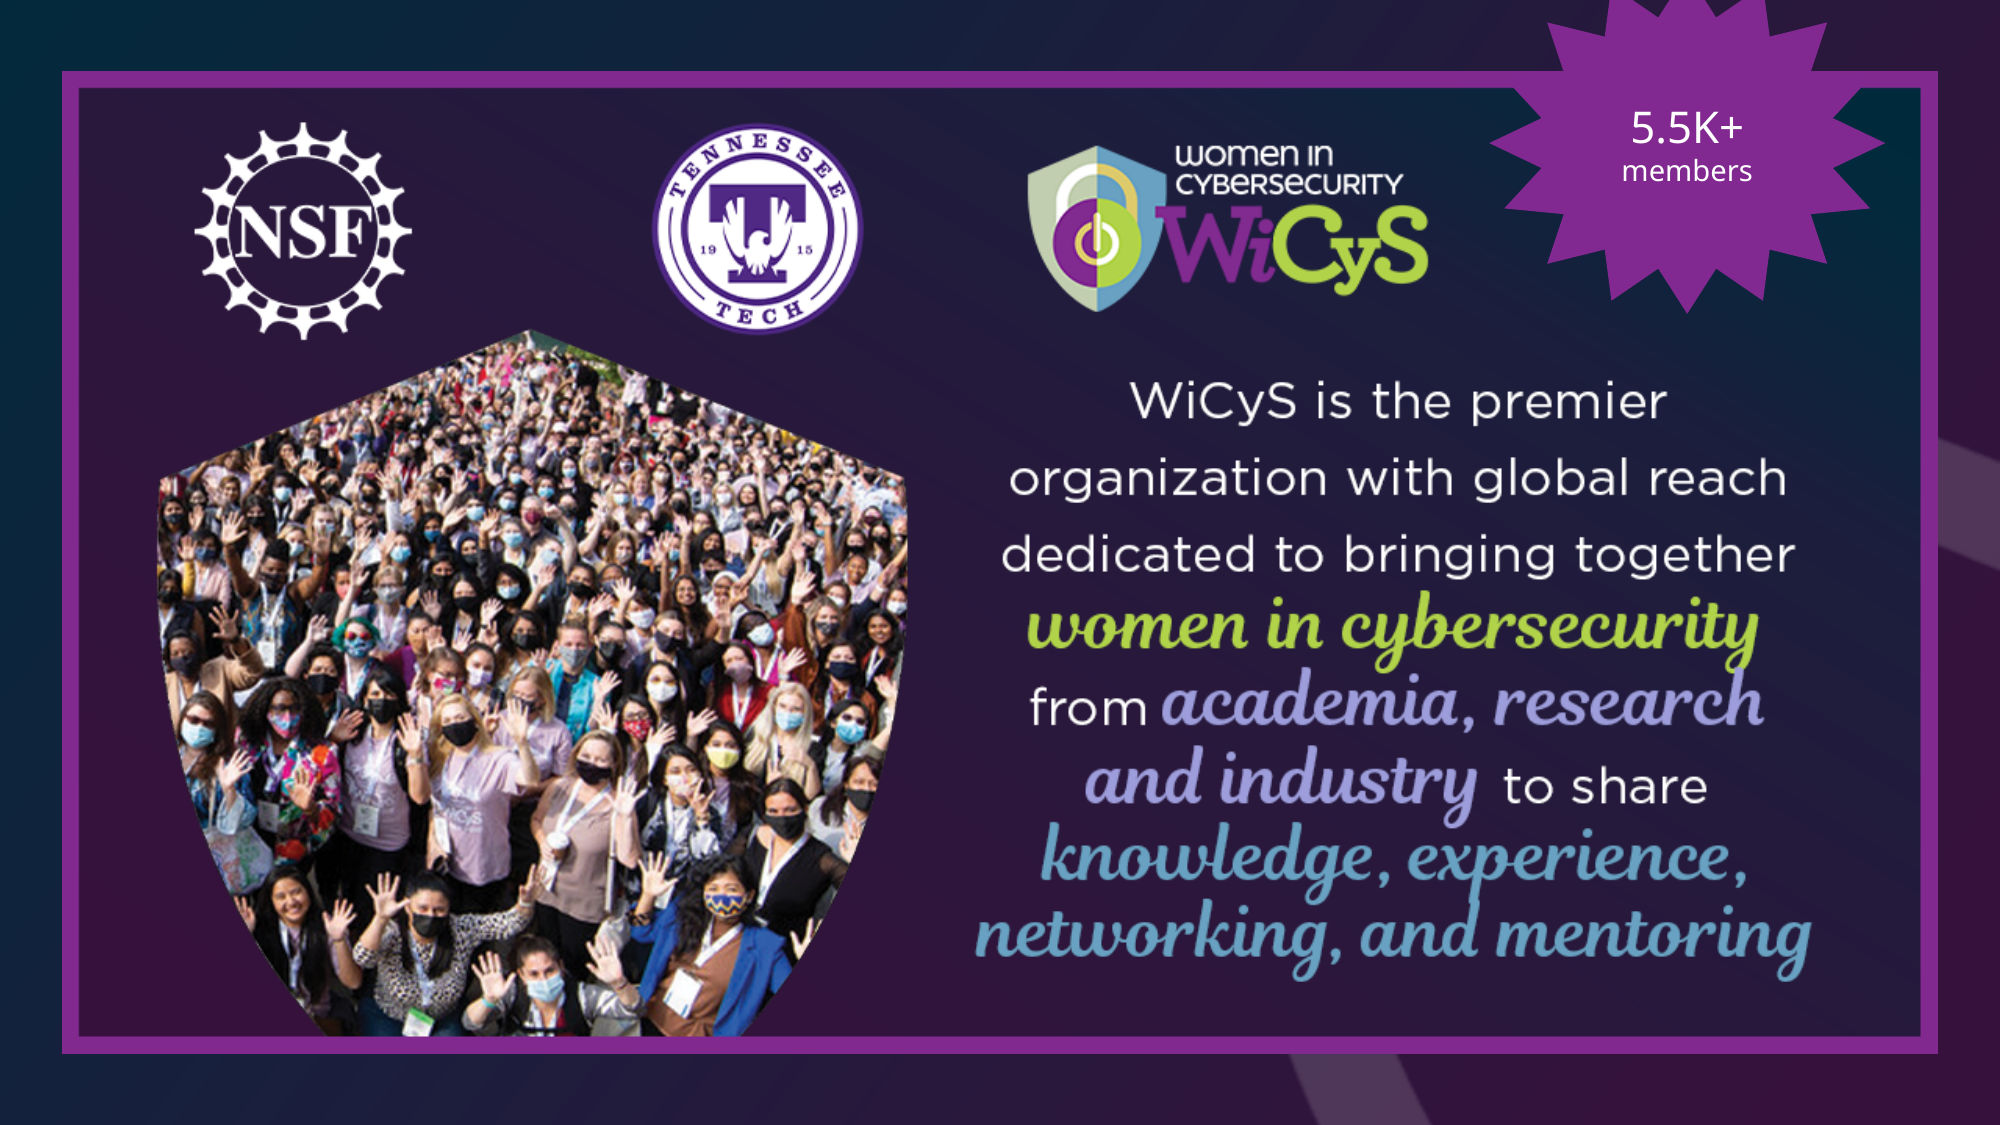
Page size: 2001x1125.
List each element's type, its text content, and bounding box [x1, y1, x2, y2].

picture [0, 0, 2000, 1125]
picture [1707, 0, 1738, 15]
picture [1636, 0, 1667, 15]
text_box 5.5K+ members [1545, 0, 1829, 71]
